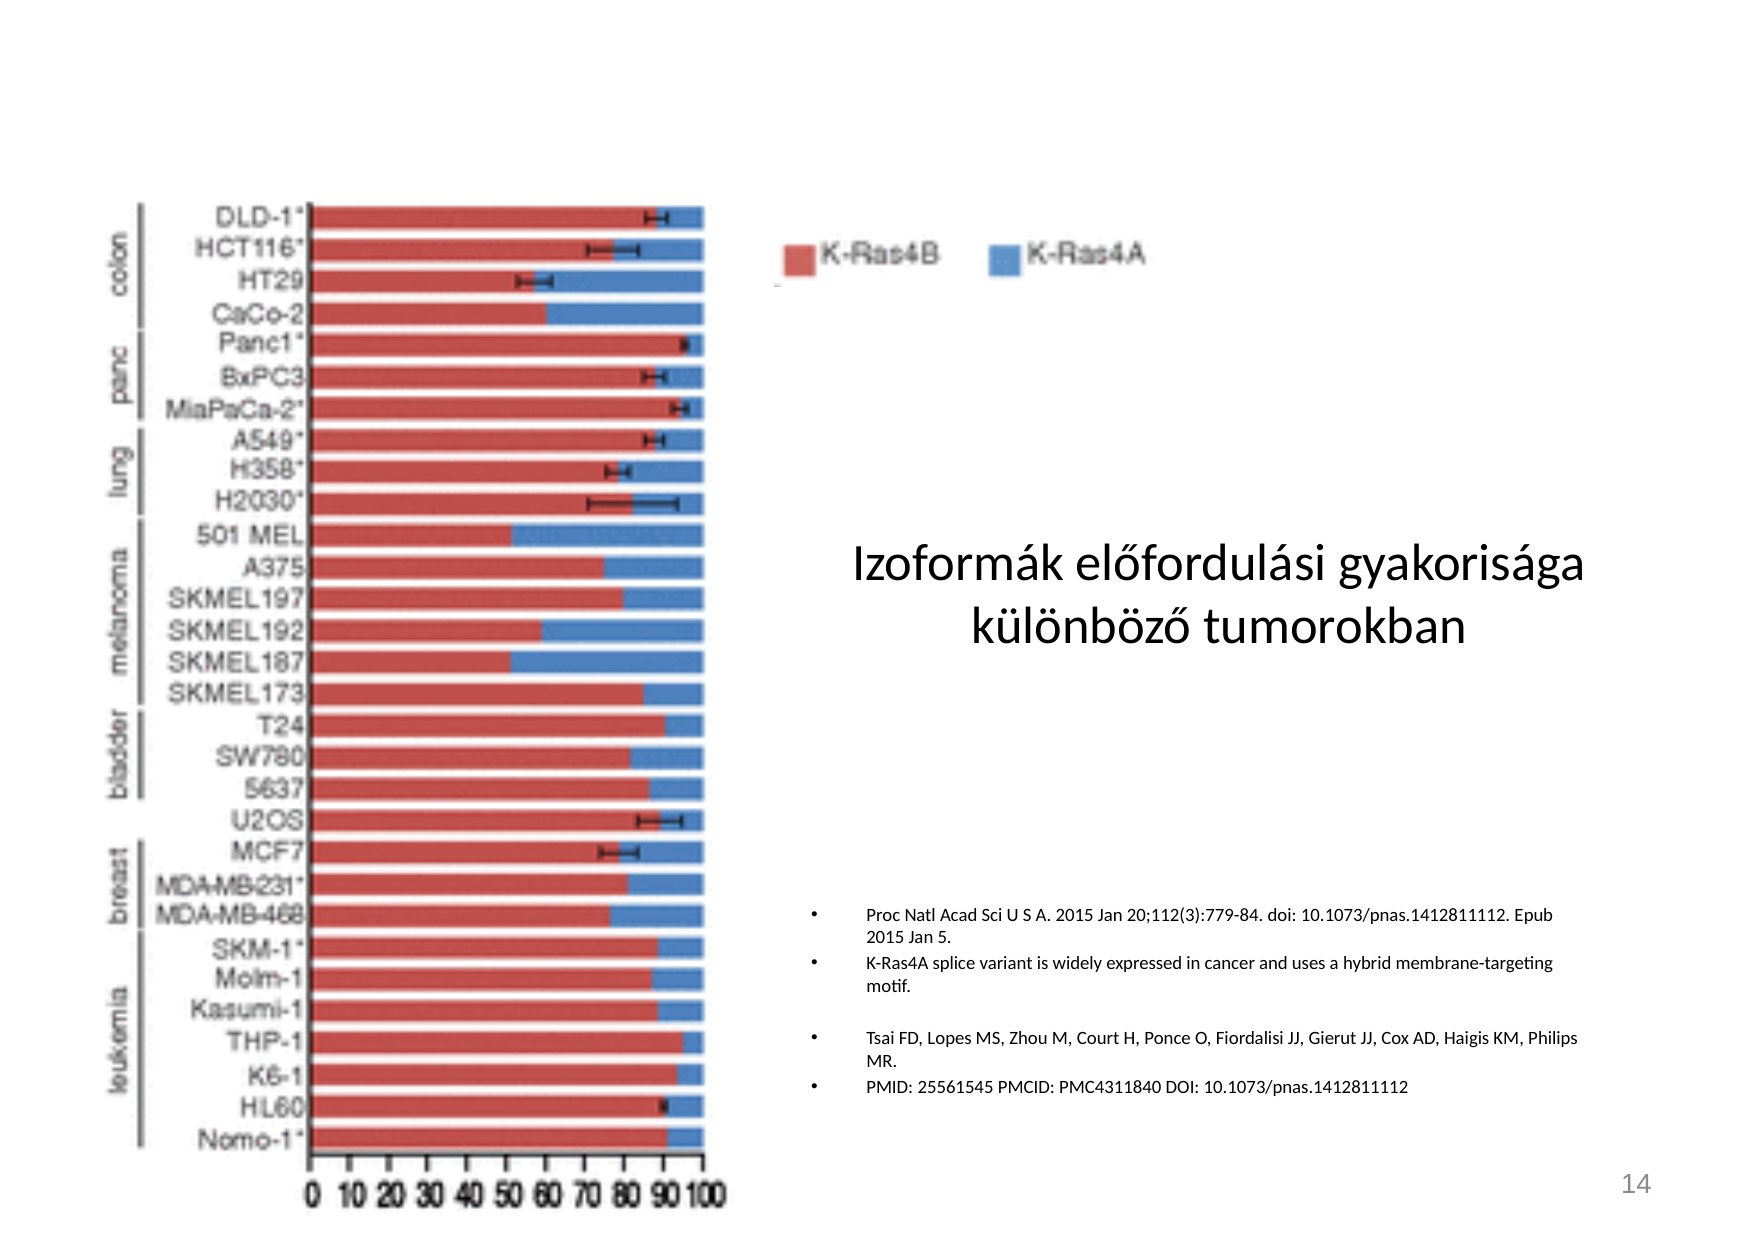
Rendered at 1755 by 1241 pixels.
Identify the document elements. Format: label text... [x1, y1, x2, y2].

list Proc Natl Acad Sci U S A. 2015 Jan 20;112(3):779-84. doi: 10.1073/pnas.1412811112. Epub 2015 Jan 5. K-Ras4A splice variant is widely expressed in cancer and uses a hybrid membrane-targeting motif. Tsai FD, Lopes MS, Zhou M, Court H, Ponce O, Fiordalisi JJ, Gierut JJ, Cox AD, Haigis KM, Philips MR. PMID: 25561545 PMCID: PMC4311840 DOI: 10.1073/pnas.1412811112 [796, 895, 1603, 1106]
title Izoformák előfordulási gyakorisága különböző tumorokban [836, 487, 1603, 695]
slide_number 14 [1257, 1149, 1667, 1216]
picture [102, 201, 745, 1217]
picture [773, 225, 1190, 287]
